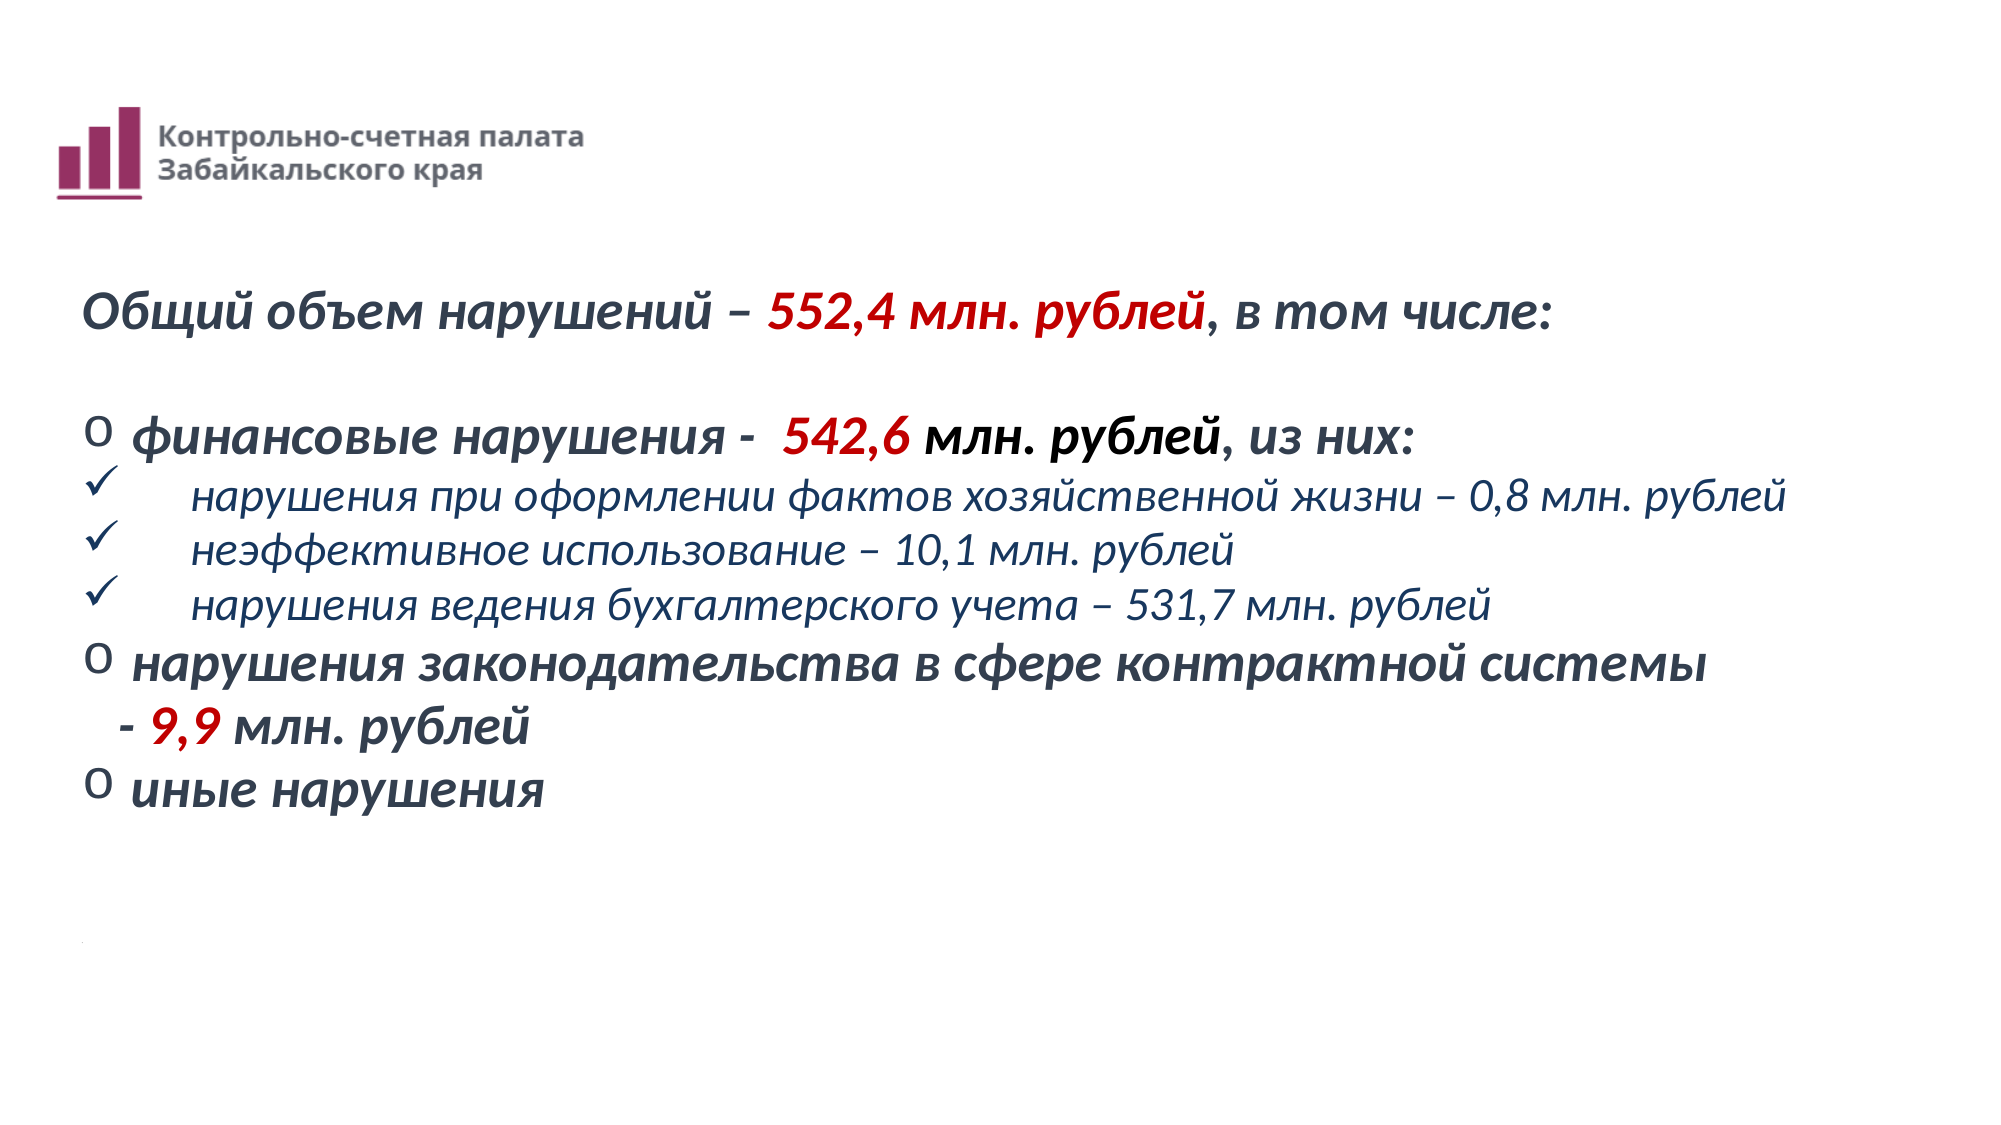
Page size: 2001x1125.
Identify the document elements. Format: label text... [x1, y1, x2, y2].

list Общий объем нарушений – 552,4 млн. рублей, в том числе: финансовые нарушения - 542,6 млн. рублей, из них: нарушения при оформлении фактов хозяйственной жизни – 0,8 млн. рублей неэффективное использование – 10,1 млн. рублей нарушения ведения бухгалтерского учета – 531,7 млн. рублей нарушения законодательства в сфере контрактной системы - 9,9 млн. рублей иные нарушения - [66, 278, 1933, 975]
picture [43, 101, 646, 207]
